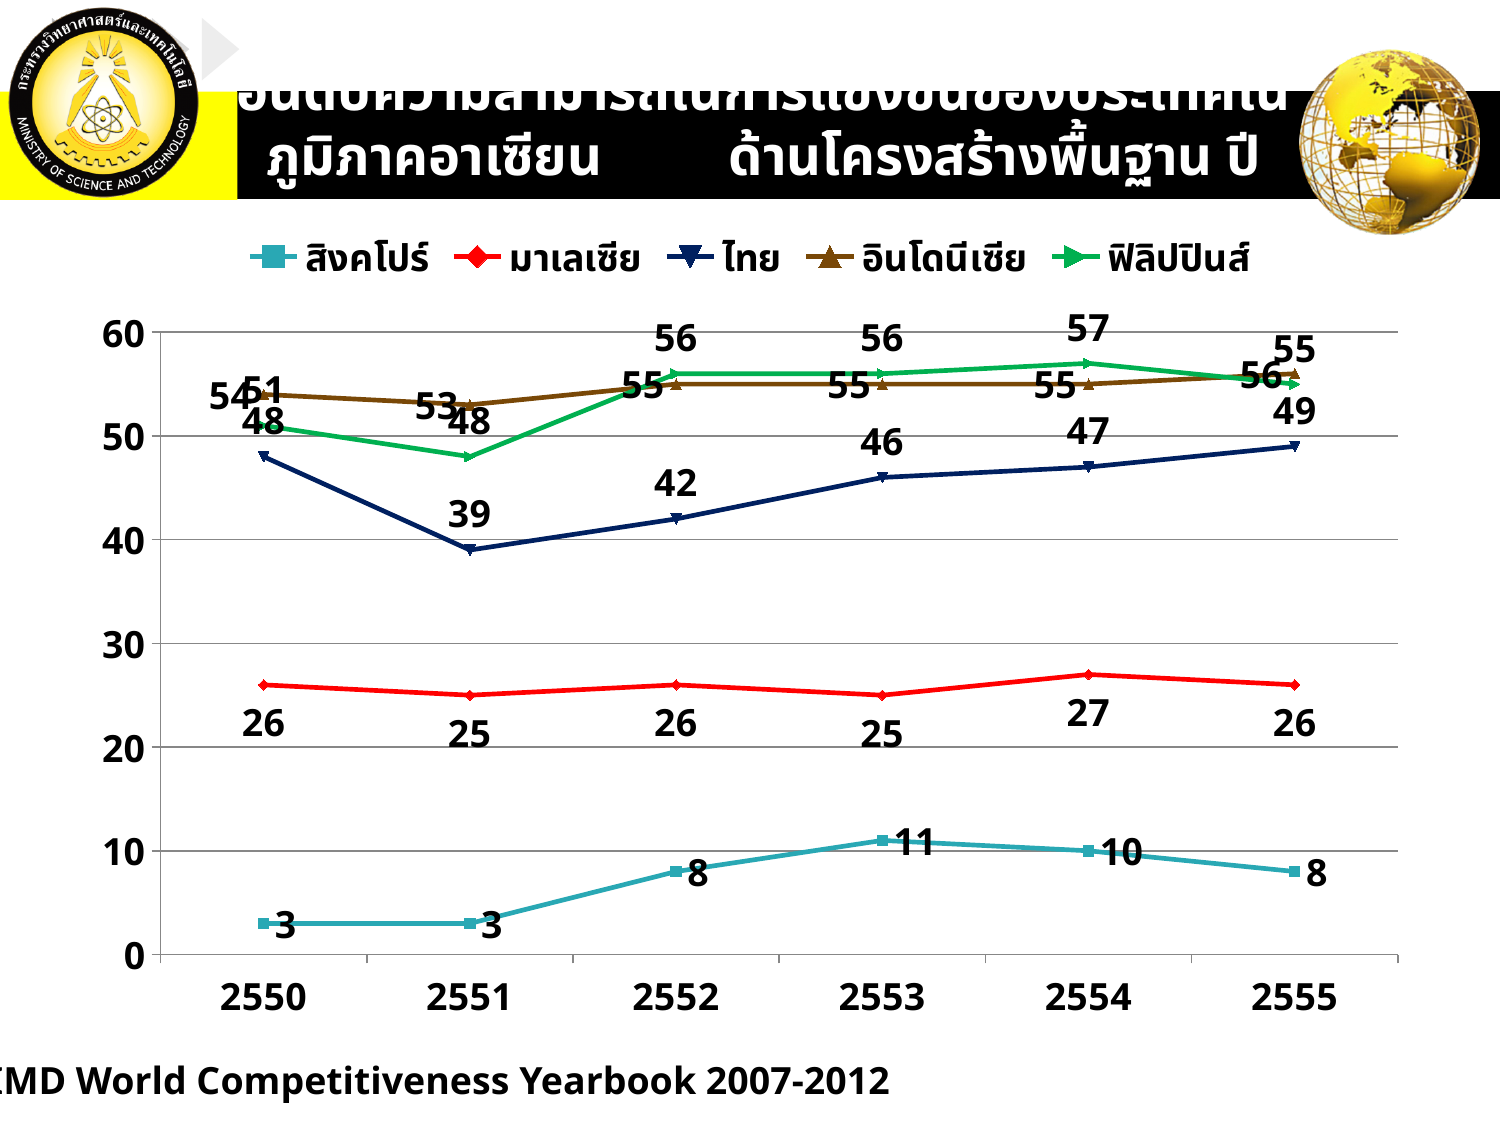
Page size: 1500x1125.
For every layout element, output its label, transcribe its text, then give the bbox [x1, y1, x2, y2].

title อันดับความสามารถในการแข่งขันของประเทศในภูมิภาคอาเซียน ด้านโครงสร้างพื้นฐาน ปี 2550-2555 [215, 107, 1313, 200]
text_box ที่มา: IMD World Competitiveness Yearbook 2007-2012 [0, 1049, 906, 1110]
picture [1299, 49, 1480, 235]
chart [74, 212, 1426, 1038]
picture [0, 0, 205, 209]
